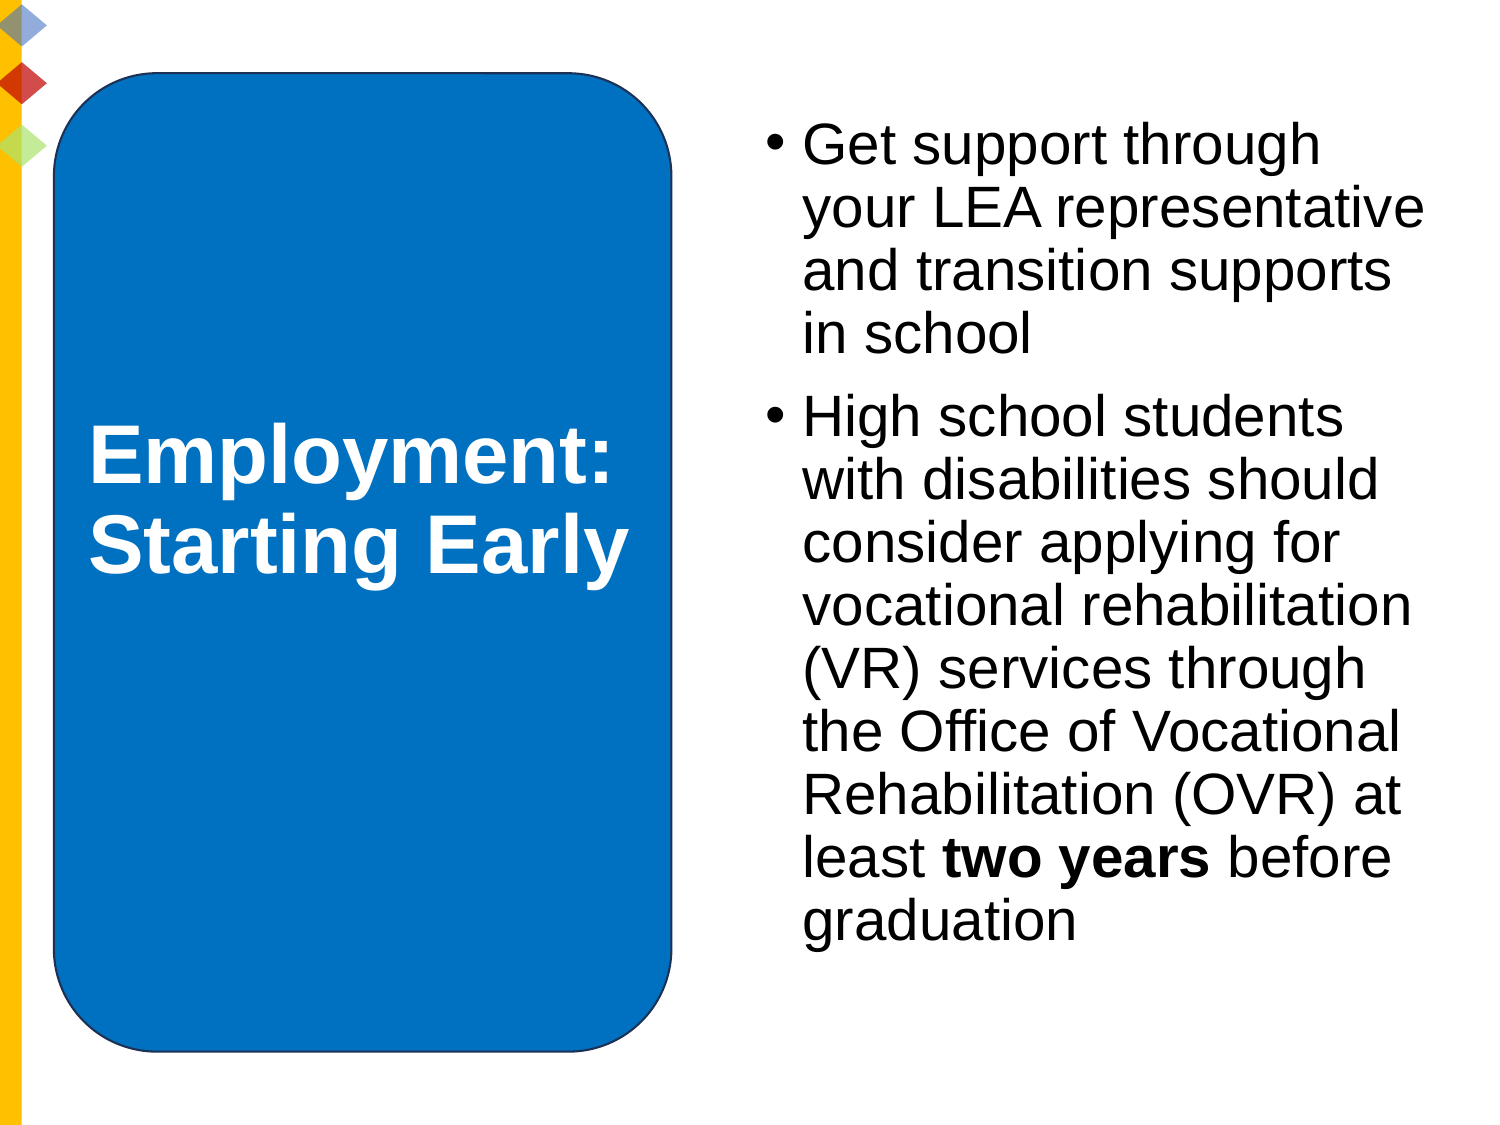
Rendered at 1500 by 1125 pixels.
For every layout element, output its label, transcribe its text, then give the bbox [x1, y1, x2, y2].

title Employment: Starting Early [73, 416, 750, 587]
list Get support through your LEA representative and transition supports in school High school students with disabilities should consider applying for vocational rehabilitation (VR) services through the Office of Vocational Rehabilitation (OVR) at least two years before graduation [750, 106, 1462, 821]
text_box [52, 72, 673, 1053]
